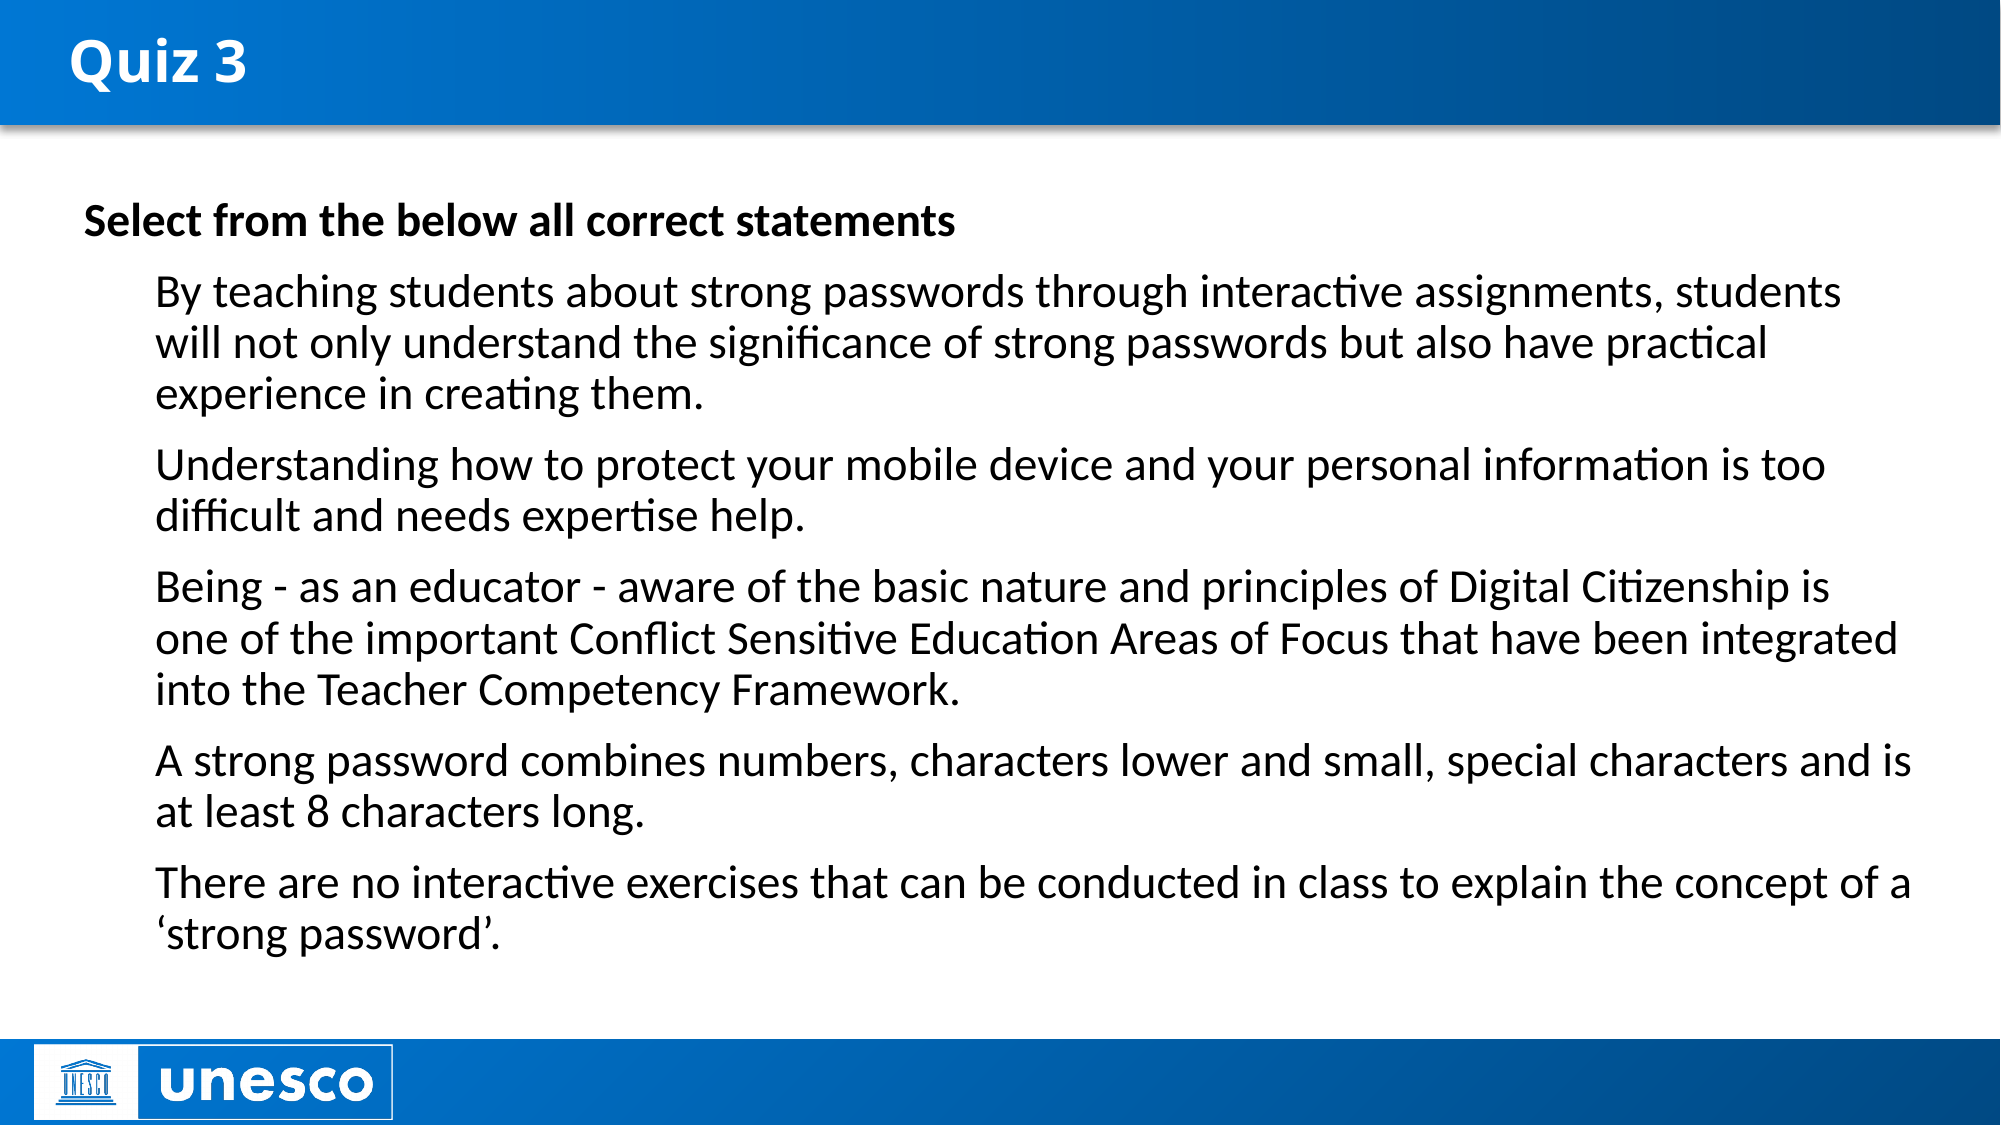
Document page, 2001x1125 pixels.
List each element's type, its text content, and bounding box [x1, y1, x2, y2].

title Quiz 3 [69, 24, 1931, 100]
list Select from the below all correct statements By teaching students about strong passwords through interactive assignments, students will not only understand the significance of strong passwords but also have practical experience in creating them. Understanding how to protect your mobile device and your personal information is too difficult and needs expertise help. Being - as an educator - aware of the basic nature and principles of Digital Citizenship is one of the important Conflict Sensitive Education Areas of Focus that have been integrated into the Teacher Competency Framework. A strong password combines numbers, characters lower and small, special characters and is at least 8 characters long. There are no interactive exercises that can be conducted in class to explain the concept of a ‘strong password’. [69, 187, 1931, 976]
picture [34, 1044, 393, 1120]
